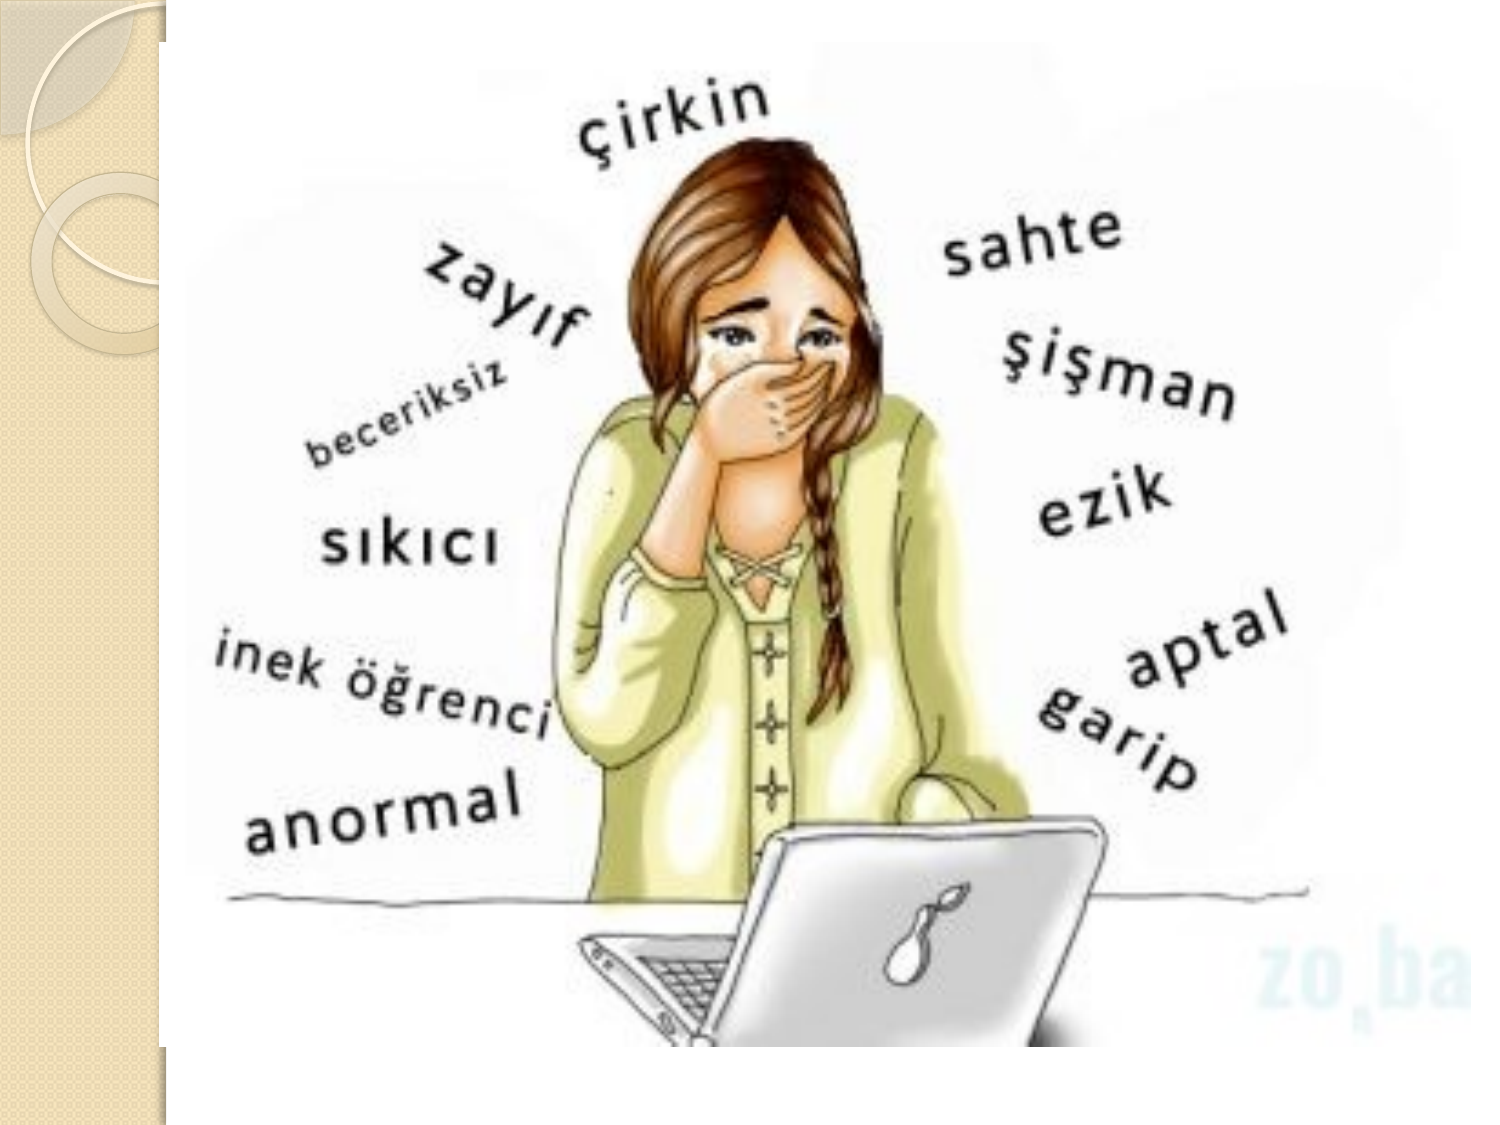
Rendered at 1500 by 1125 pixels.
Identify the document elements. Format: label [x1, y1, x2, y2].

list [159, 42, 1471, 1047]
